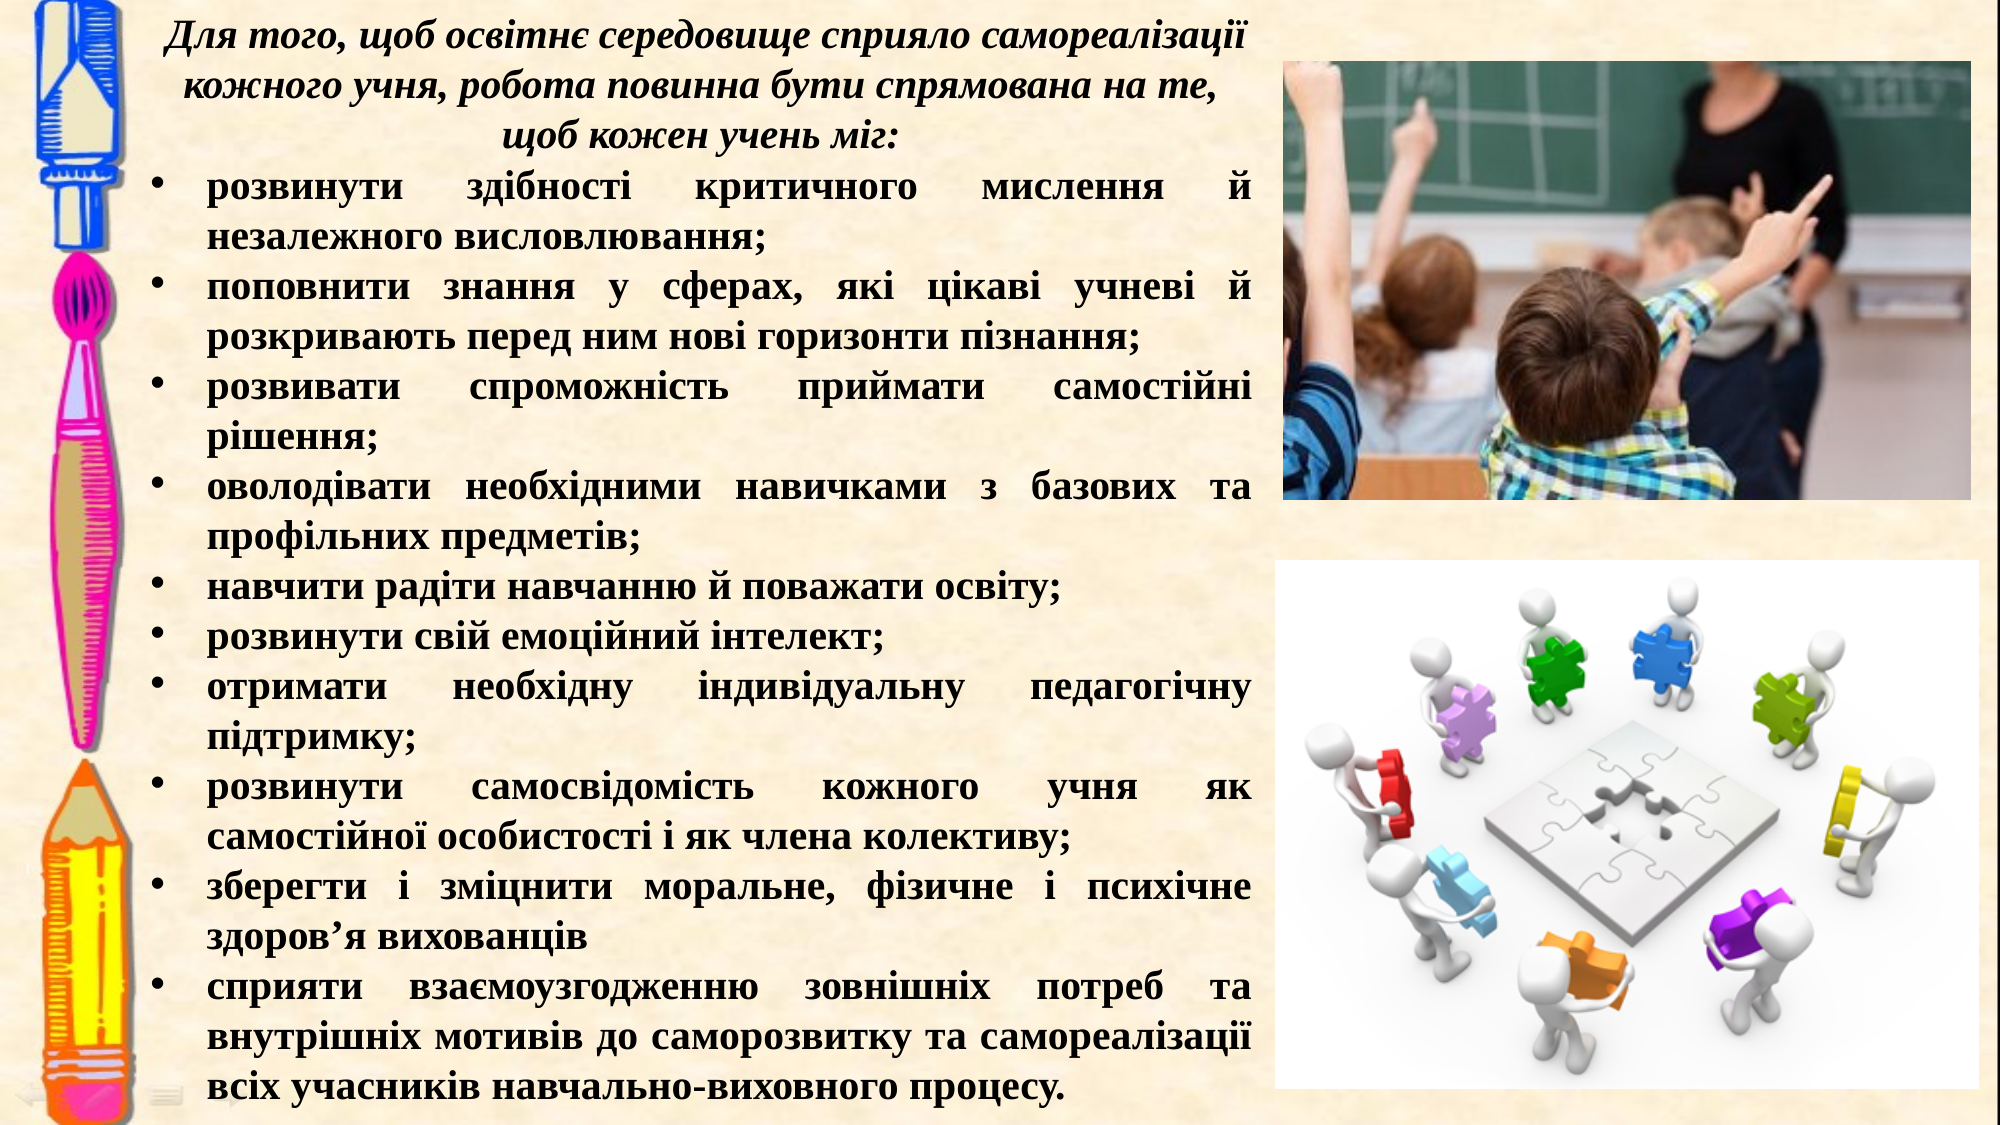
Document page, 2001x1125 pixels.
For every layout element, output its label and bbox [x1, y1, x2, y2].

picture [1283, 61, 1971, 500]
list [0, 0, 2000, 1125]
picture [1275, 560, 1979, 1090]
